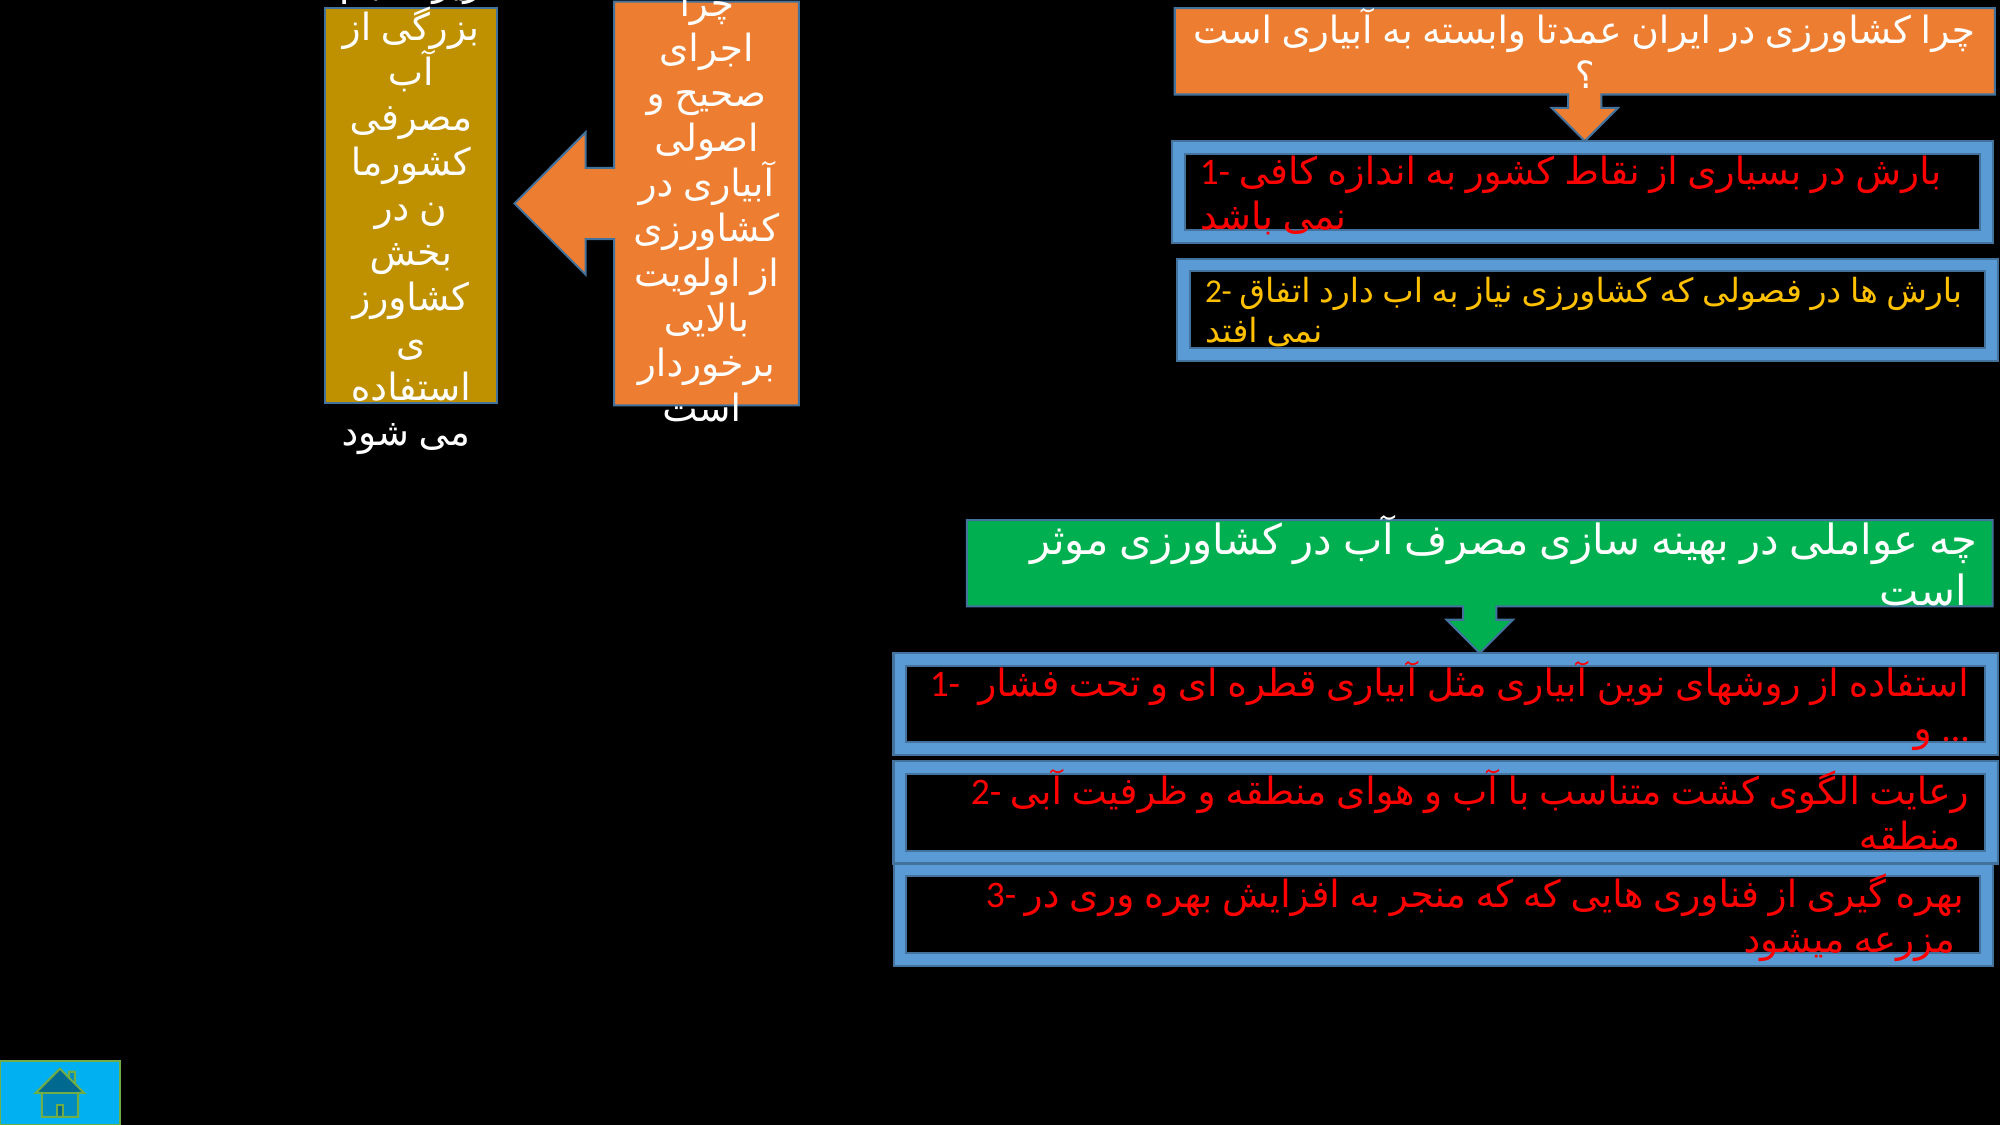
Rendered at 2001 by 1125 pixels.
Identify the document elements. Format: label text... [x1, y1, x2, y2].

text_box زیرا حجم بزرگی از آب مصرفی کشورمان در بخش کشاورزی استفاده می شود [324, 7, 498, 404]
text_box [0, 1060, 121, 1125]
text_box 2- رعایت الگوی کشت متناسب با آب و هوای منطقه و ظرفیت آبی منطقه [892, 760, 1999, 865]
text_box 1- استفاده از روشهای نوین آبیاری مثل آبیاری قطره ای و تحت فشار و ... [892, 652, 1999, 756]
text_box 1- بارش در بسیاری از نقاط کشور به اندازه کافی نمی باشد [1171, 140, 1994, 244]
text_box چرا اجرای صحیح و اصولی آبیاری در کشاورزی از اولویت بالایی برخوردار است [513, 0, 800, 407]
text_box 3- بهره گیری از فناوری هایی که که منجر به افزایش بهره وری در مزرعه میشود [893, 862, 1994, 967]
text_box چه عواملی در بهینه سازی مصرف آب در کشاورزی موثر است [965, 519, 1994, 652]
text_box چرا کشاورزی در ایران عمدتا وابسته به آبیاری است ؟ [1173, 7, 1996, 140]
text_box 2- بارش ها در فصولی که کشاورزی نیاز به اب دارد اتفاق نمی افتد [1176, 258, 1999, 362]
